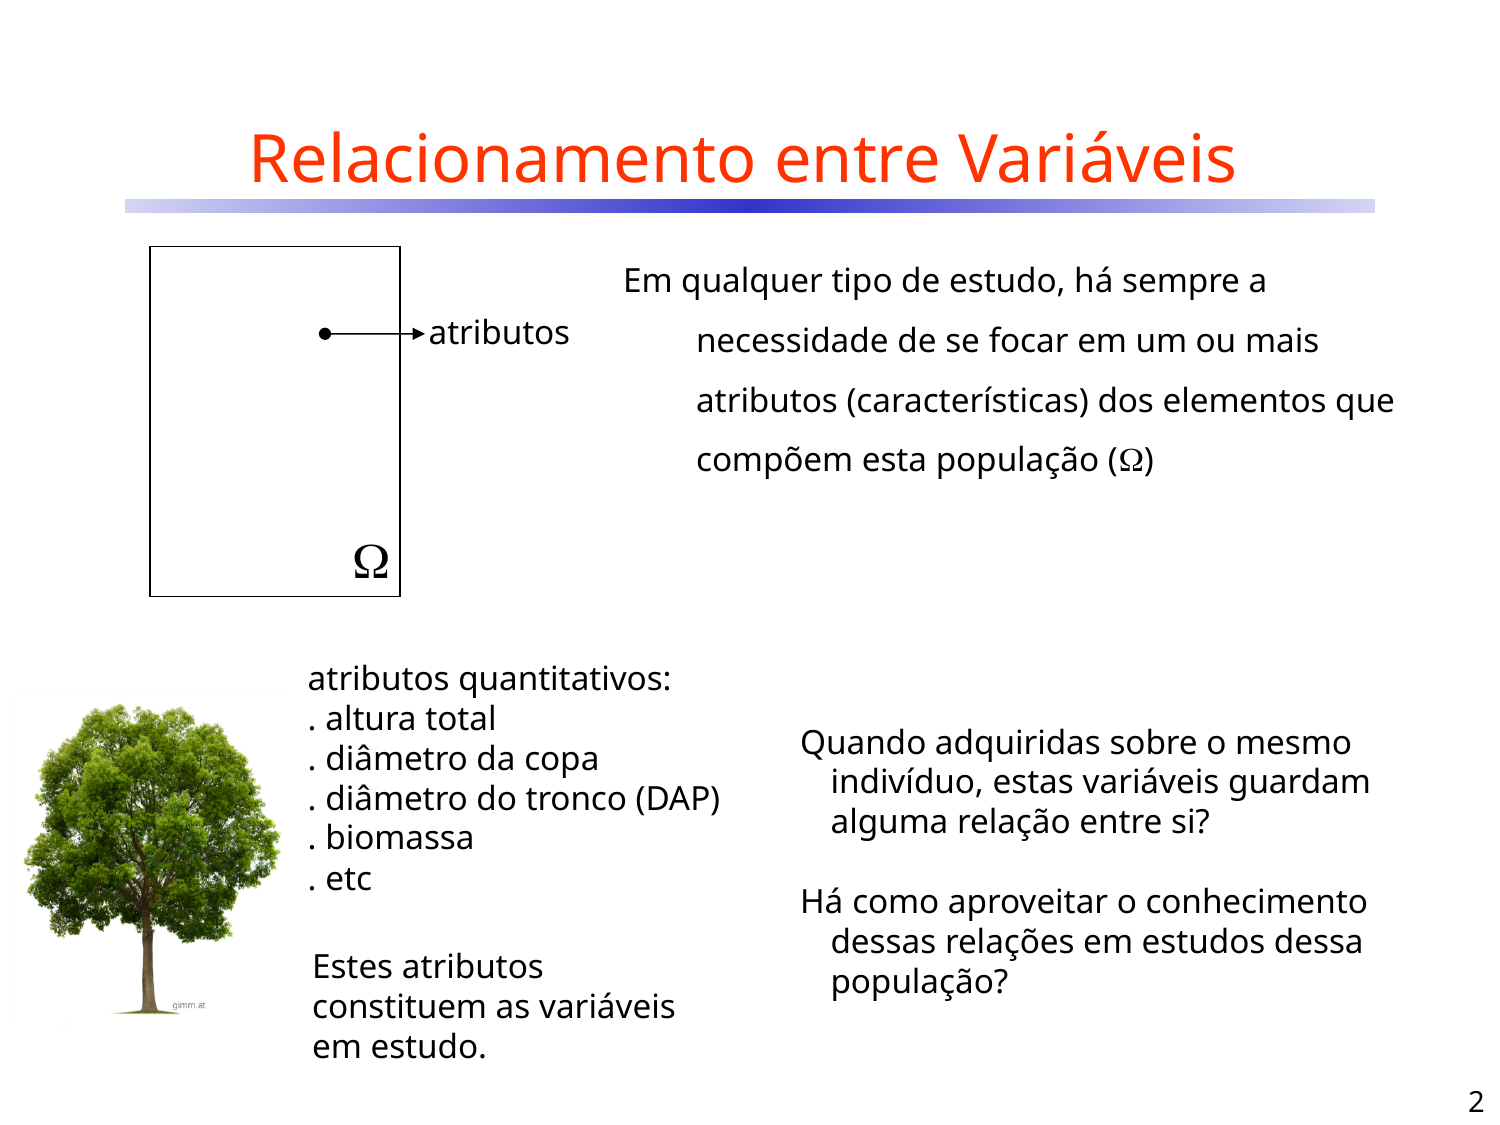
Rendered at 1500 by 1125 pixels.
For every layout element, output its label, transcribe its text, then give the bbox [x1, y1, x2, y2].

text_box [149, 245, 407, 598]
text_box atributos [413, 304, 586, 359]
slide_number 2 [1187, 1055, 1500, 1125]
text_box Estes atributos constituem as variáveis em estudo. [297, 938, 696, 1073]
text_box atributos quantitativos: . altura total . diâmetro da copa . diâmetro do tronco (DAP) . biomassa . etc [292, 649, 736, 904]
text_box Em qualquer tipo de estudo, há sempre a necessidade de se focar em um ou mais atributos (características) dos elementos que compõem esta população () [608, 231, 1424, 486]
text_box Quando adquiridas sobre o mesmo indivíduo, estas variáveis guardam alguma relação entre si? Há como aproveitar o conhecimento dessas relações em estudos dessa população? [785, 713, 1471, 1008]
title Relacionamento entre Variáveis [49, 99, 1438, 213]
picture [15, 689, 285, 1030]
